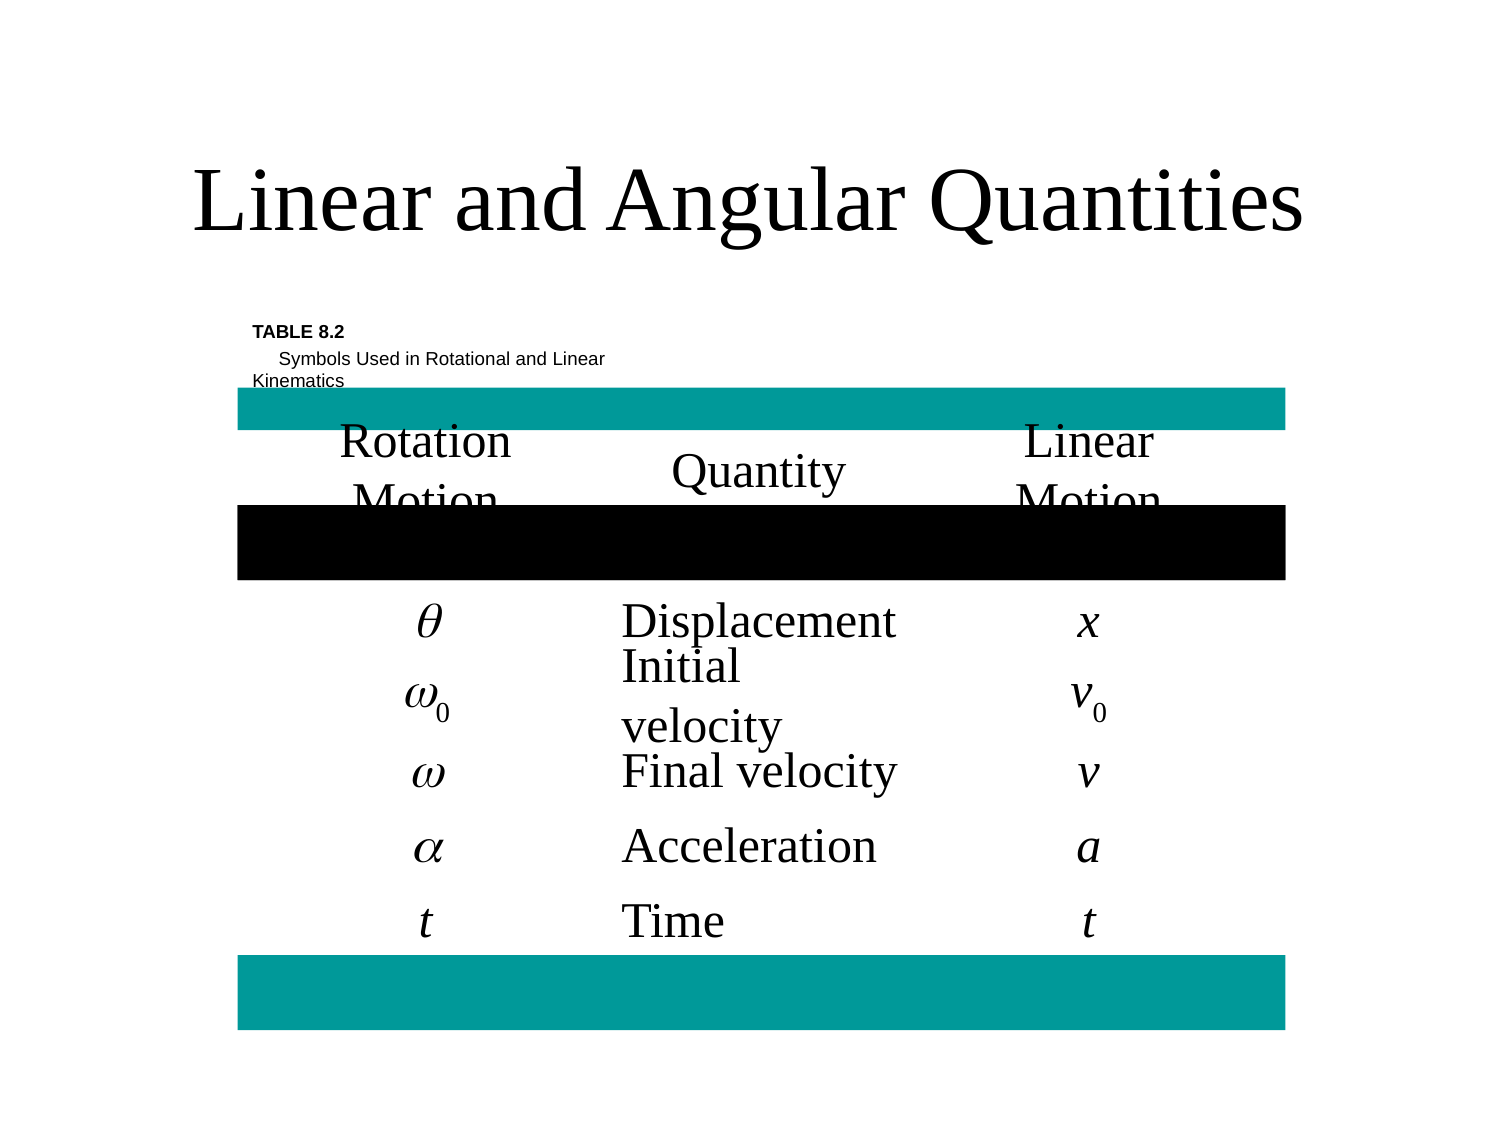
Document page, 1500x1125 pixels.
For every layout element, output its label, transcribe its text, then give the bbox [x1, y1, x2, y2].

title Linear and Angular Quantities [112, 99, 1388, 288]
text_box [237, 312, 1286, 1031]
